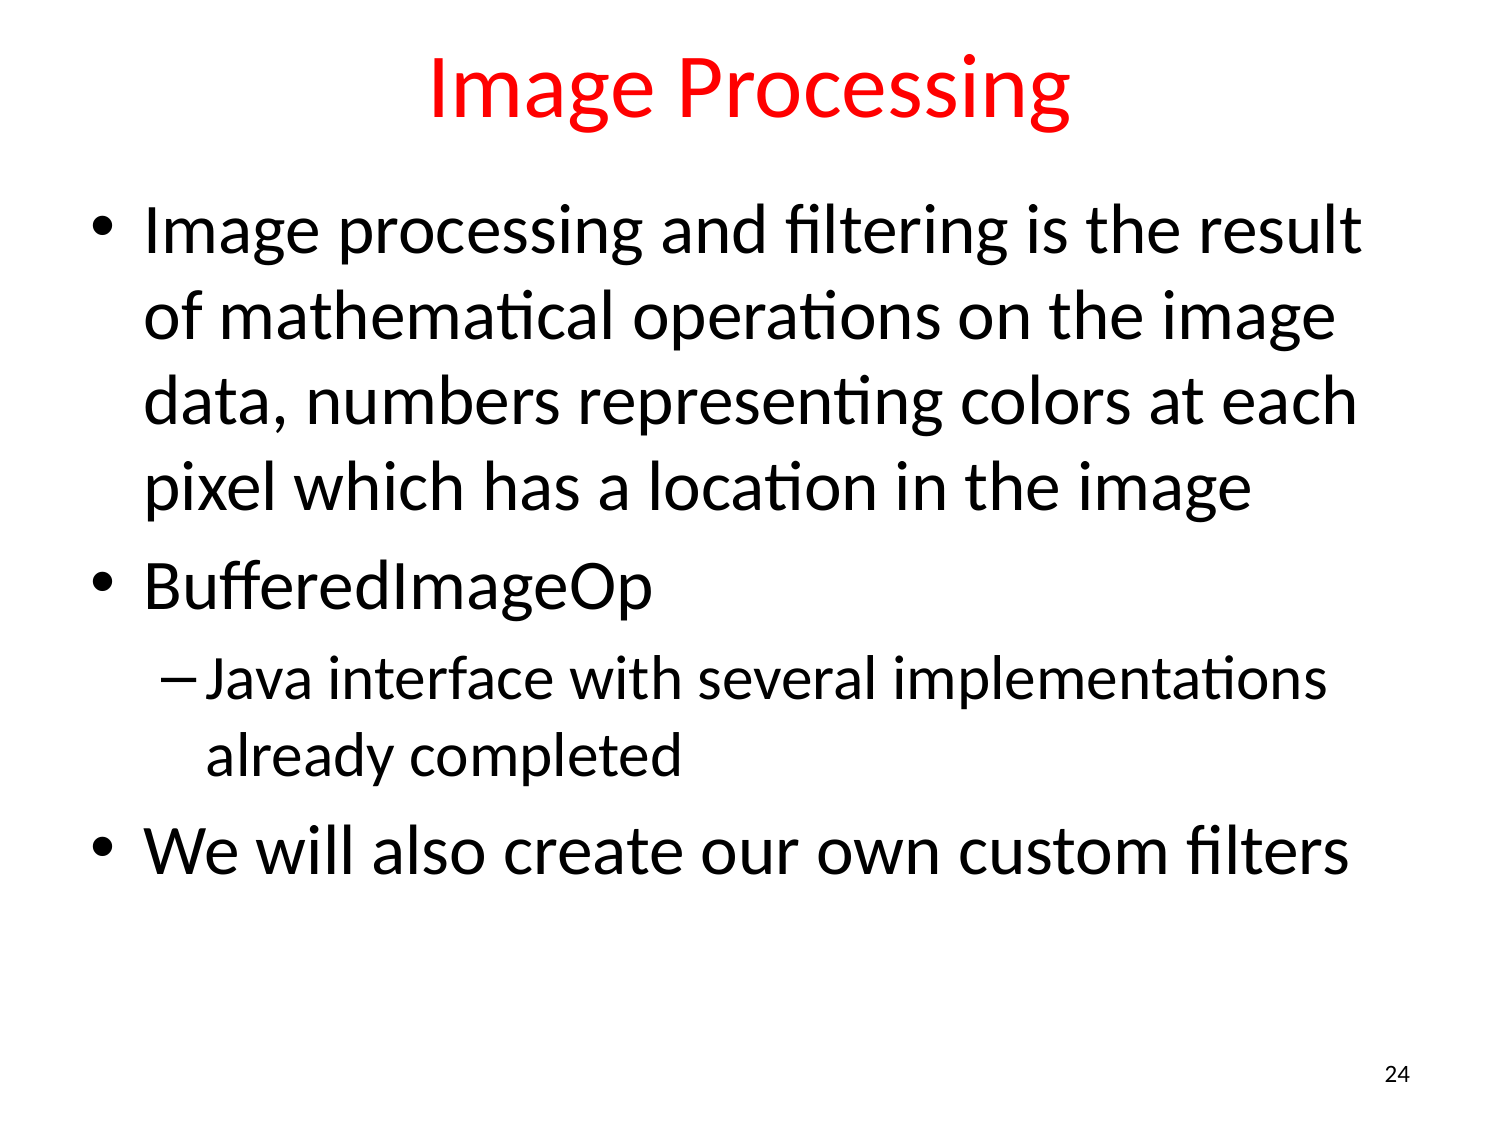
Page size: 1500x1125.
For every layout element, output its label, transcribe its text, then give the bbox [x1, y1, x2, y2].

title Image Processing [75, 0, 1425, 174]
list Image processing and filtering is the result of mathematical operations on the image data, numbers representing colors at each pixel which has a location in the image BufferedImageOp Java interface with several implementations already completed We will also create our own custom filters [75, 174, 1425, 1038]
slide_number 24 [1074, 1042, 1425, 1103]
